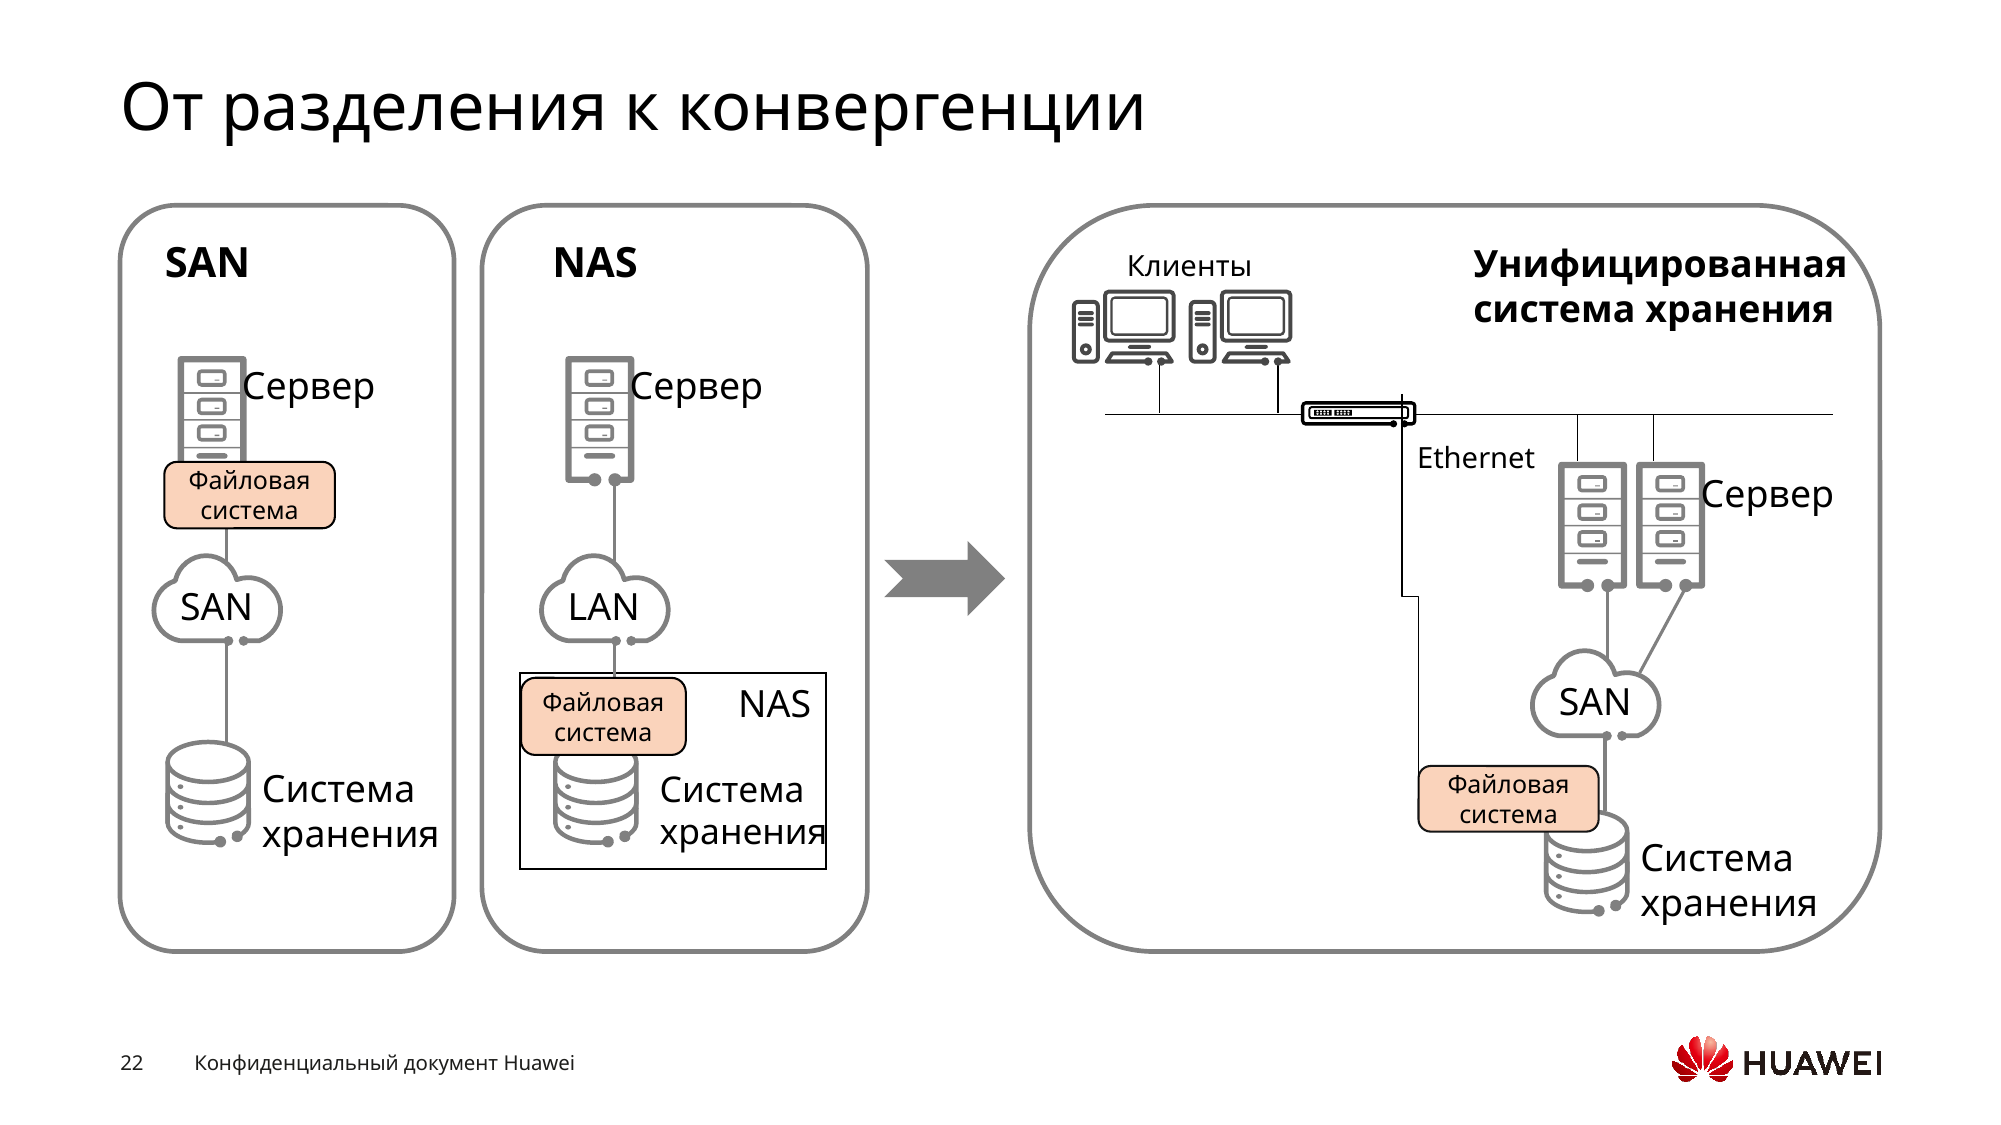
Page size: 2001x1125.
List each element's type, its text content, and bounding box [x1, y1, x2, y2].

title От разделения к конвергенции [120, 73, 1880, 155]
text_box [120, 205, 1880, 952]
picture [1672, 1036, 1881, 1082]
